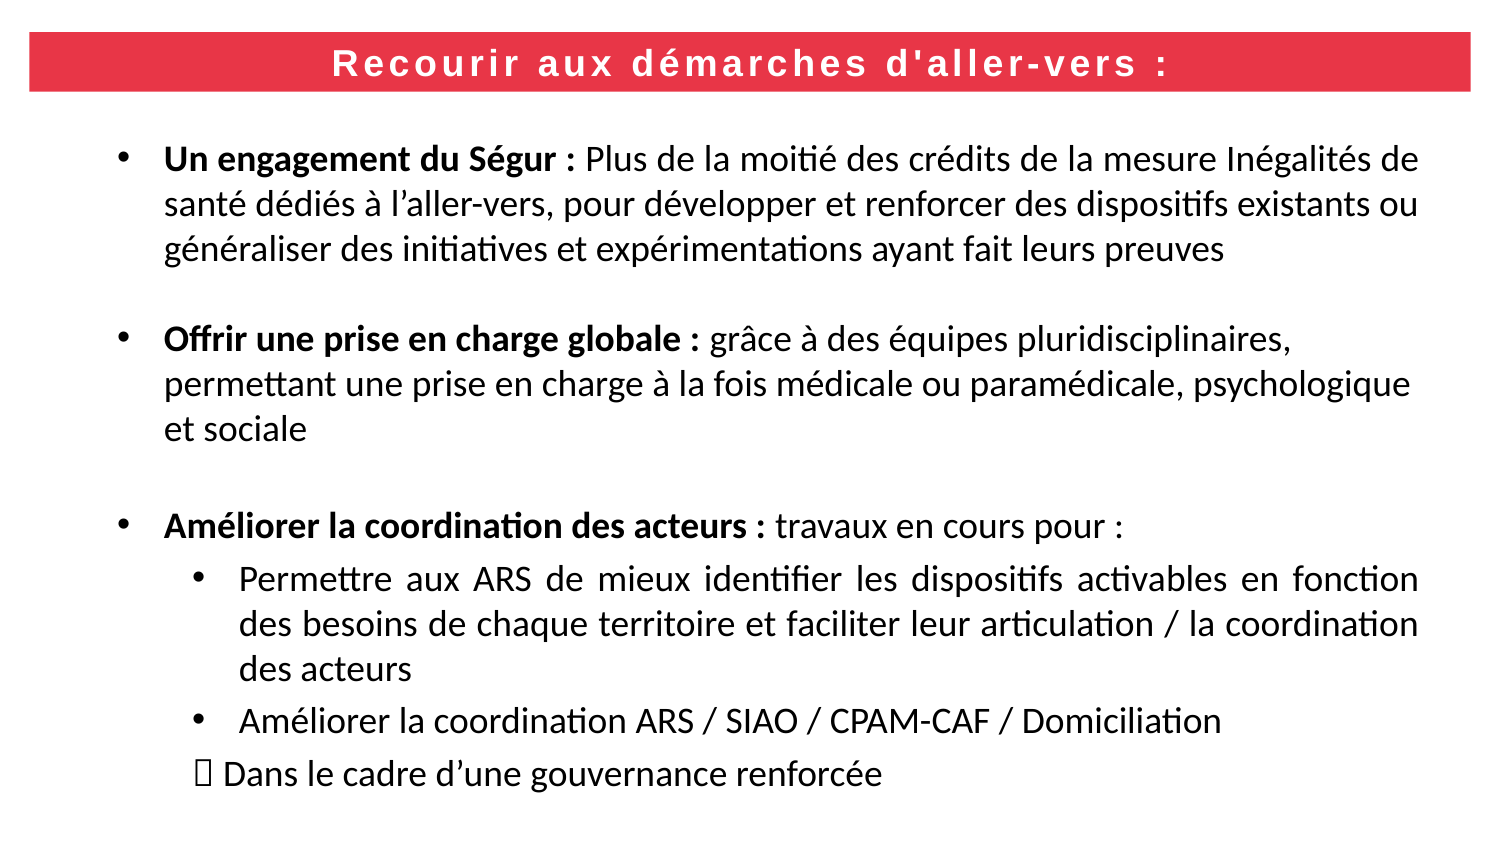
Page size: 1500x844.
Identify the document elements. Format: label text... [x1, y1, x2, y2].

text_box Recourir aux démarches d'aller-vers : [29, 32, 1471, 92]
text_box Un engagement du Ségur : Plus de la moitié des crédits de la mesure Inégalités de santé dédiés à l’aller-vers, pour développer et renforcer des dispositifs existants ou généraliser des initiatives et expérimentations ayant fait leurs preuves Offrir une prise en charge globale : grâce à des équipes pluridisciplinaires, permettant une prise en charge à la fois médicale ou paramédicale, psychologique et sociale Améliorer la coordination des acteurs : travaux en cours pour : Permettre aux ARS de mieux identifier les dispositifs activables en fonction des besoins de chaque territoire et faciliter leur articulation / la coordination des acteurs Améliorer la coordination ARS / SIAO / CPAM-CAF / Domiciliation  Dans le cadre d’une gouvernance renforcée [102, 126, 1436, 802]
